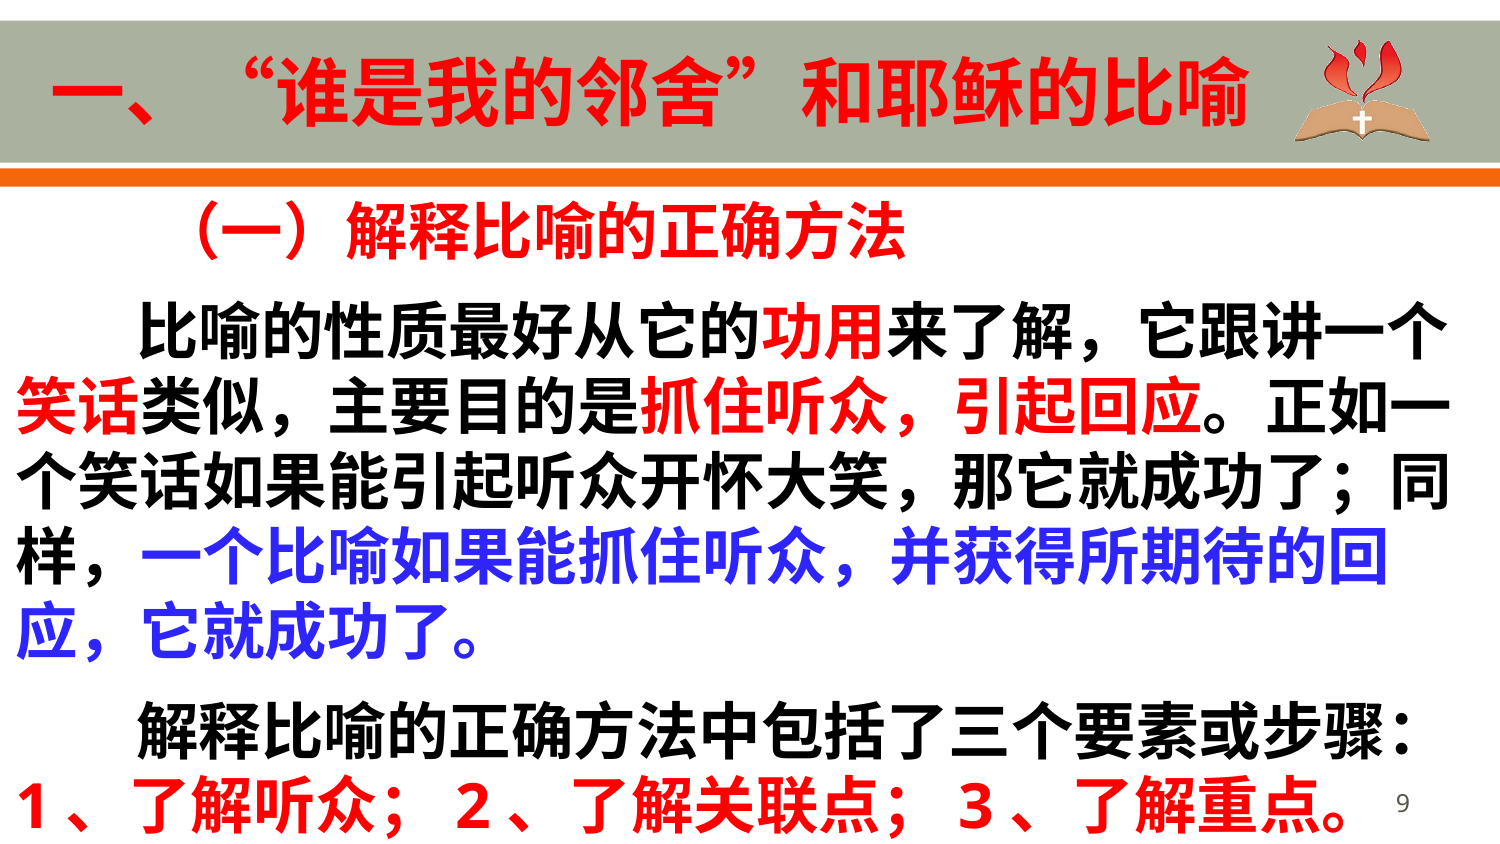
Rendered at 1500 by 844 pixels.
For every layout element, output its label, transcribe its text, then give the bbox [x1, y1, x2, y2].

title 一、“谁是我的邻舍”和耶稣的比喻 [0, 22, 1300, 160]
slide_number 9 [1074, 782, 1425, 827]
list （一）解释比喻的正确方法 比喻的性质最好从它的功用来了解，它跟讲一个笑话类似，主要目的是抓住听众，引起回应。正如一个笑话如果能引起听众开怀大笑，那它就成功了；同样，一个比喻如果能抓住听众，并获得所期待的回应，它就成功了。 解释比喻的正确方法中包括了三个要素或步骤： 1、了解听众；2、了解关联点；3、了解重点。 [0, 184, 1498, 844]
picture [1300, 35, 1434, 144]
